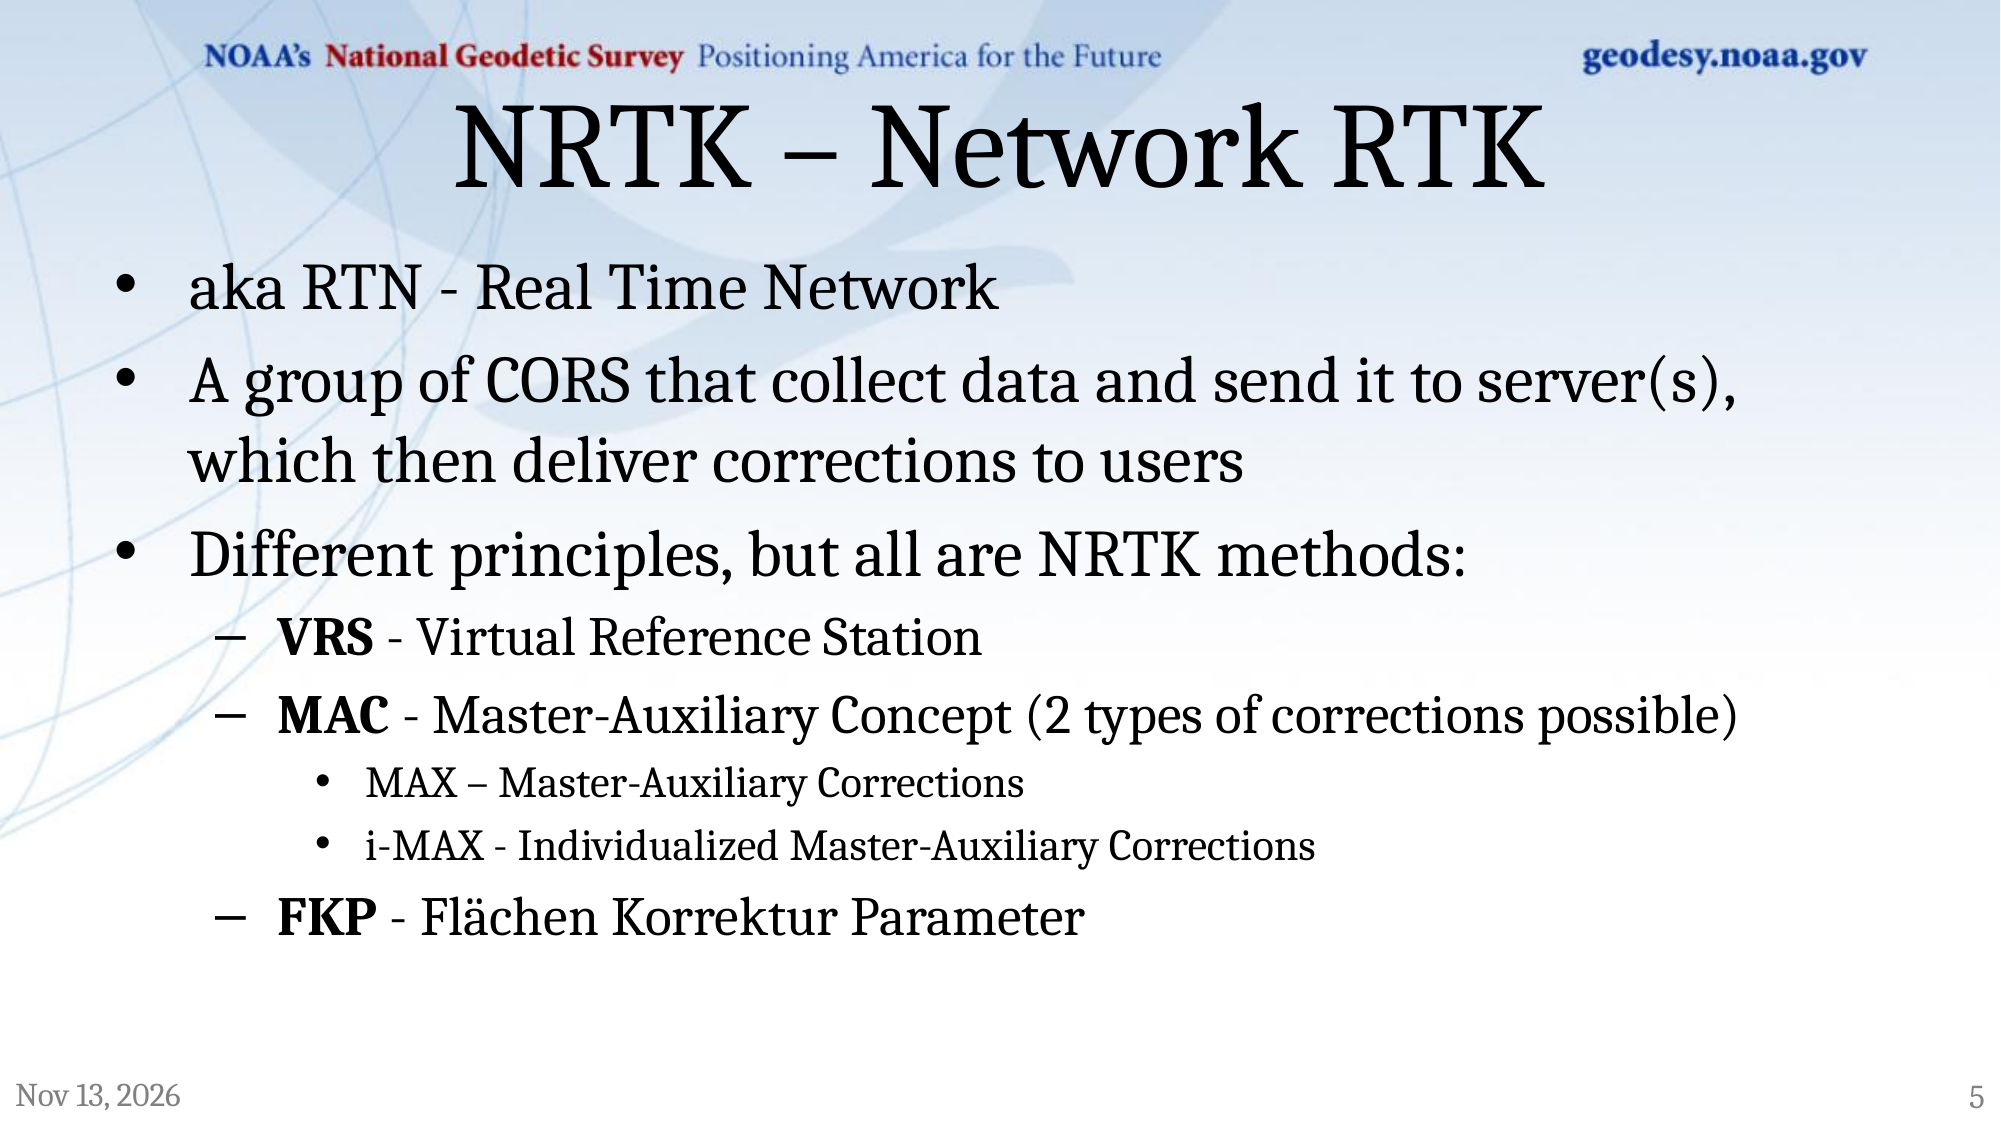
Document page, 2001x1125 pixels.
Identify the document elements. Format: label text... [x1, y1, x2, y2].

slide_number 10-Sep-24 [0, 1063, 467, 1124]
title NRTK – Network RTK [99, 45, 1900, 233]
slide_number 5 [1533, 1065, 2000, 1125]
list aka RTN - Real Time Network A group of CORS that collect data and send it to server(s), which then deliver corrections to users Different principles, but all are NRTK methods: VRS - Virtual Reference Station MAC - Master-Auxiliary Concept (2 types of corrections possible) MAX – Master-Auxiliary Corrections i-MAX - Individualized Master-Auxiliary Corrections FKP - Flächen Korrektur Parameter [99, 235, 1900, 978]
picture [0, 0, 2001, 1125]
